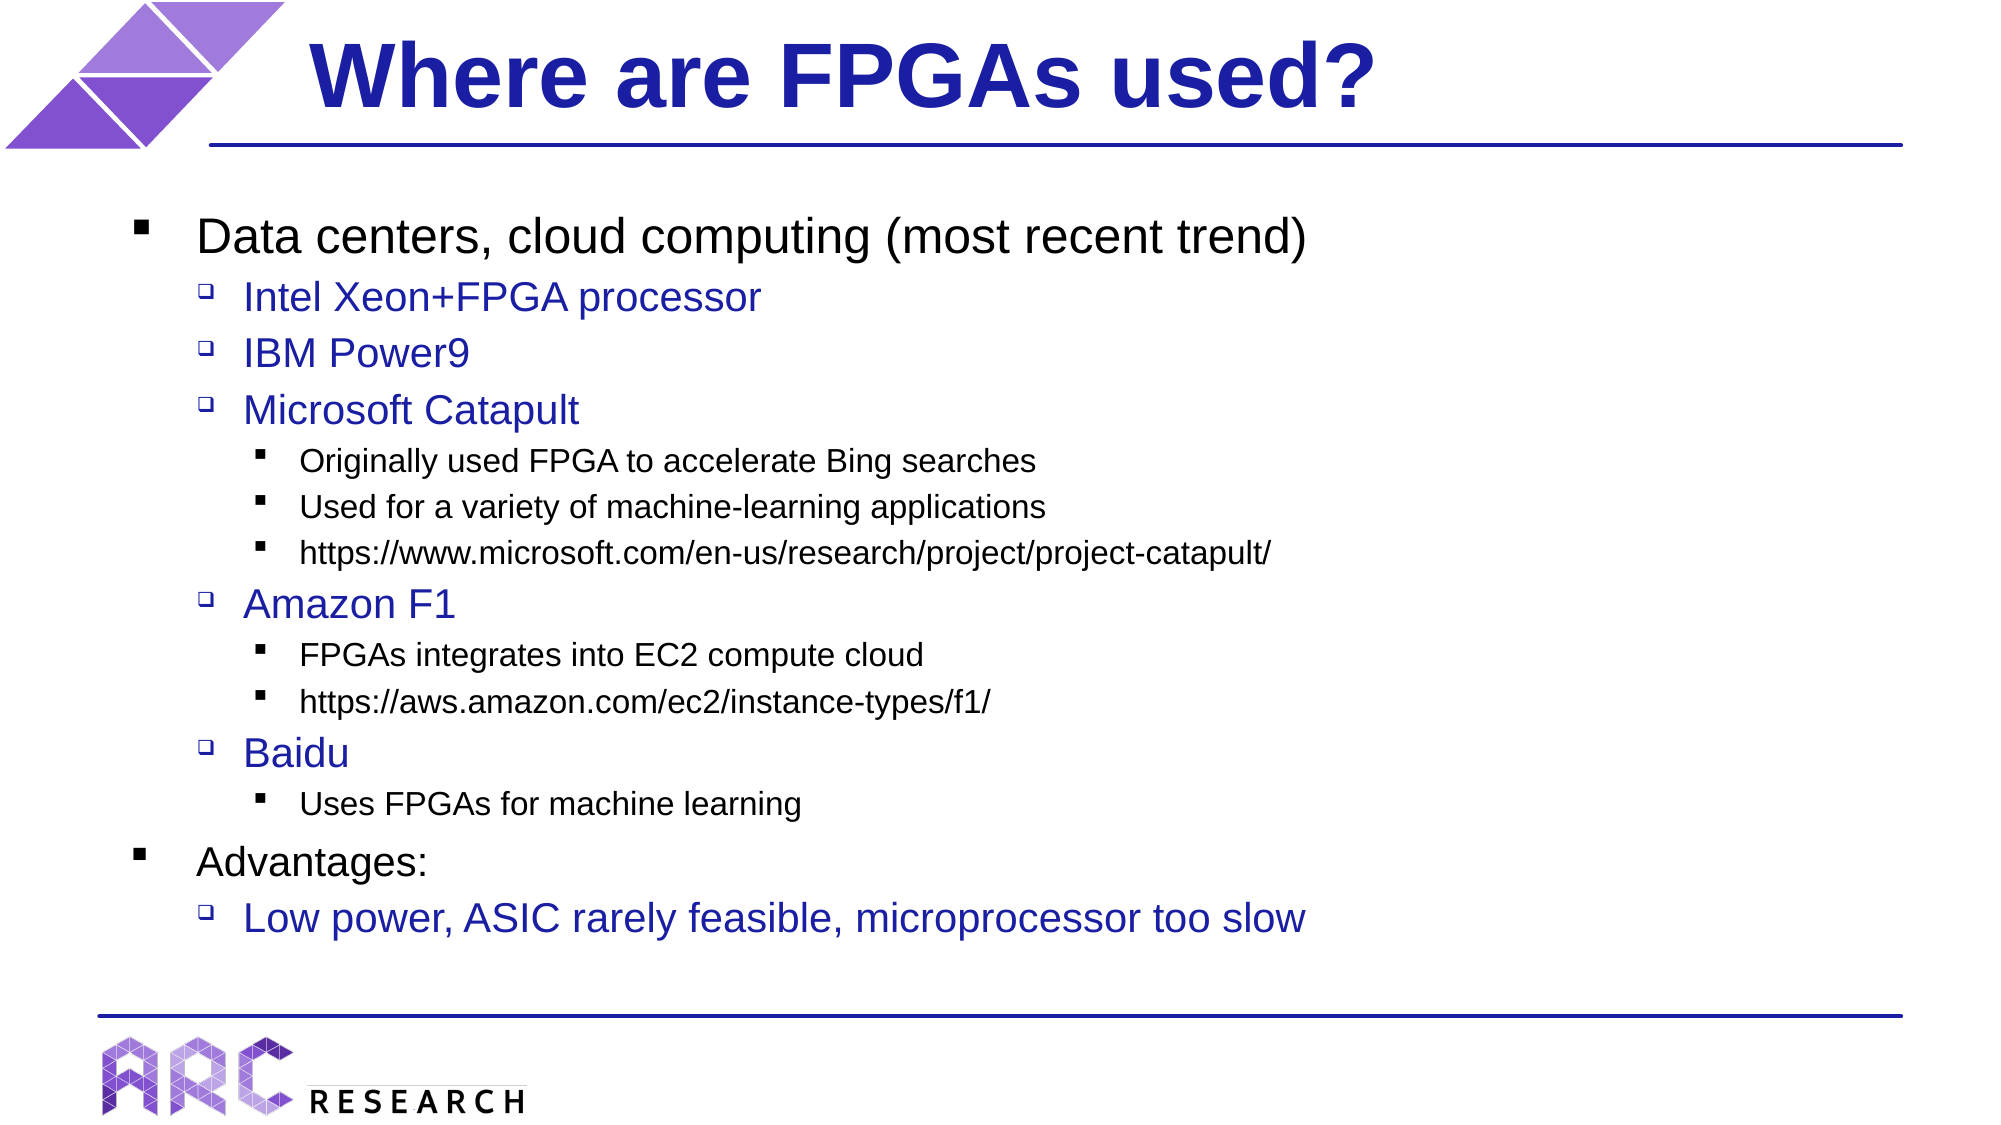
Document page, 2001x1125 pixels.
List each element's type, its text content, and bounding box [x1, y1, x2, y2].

picture [307, 1083, 527, 1116]
title Where are FPGAs used? [288, 0, 1796, 143]
picture [99, 1036, 296, 1119]
list Data centers, cloud computing (most recent trend) Intel Xeon+FPGA processor IBM Power9 Microsoft Catapult Originally used FPGA to accelerate Bing searches Used for a variety of machine-learning applications https://www.microsoft.com/en-us/research/project/project-catapult/ Amazon F1 FPGAs integrates into EC2 compute cloud https://aws.amazon.com/ec2/instance-types/f1/ Baidu Uses FPGAs for machine learning Advantages: Low power, ASIC rarely feasible, microprocessor too slow [120, 203, 1796, 922]
